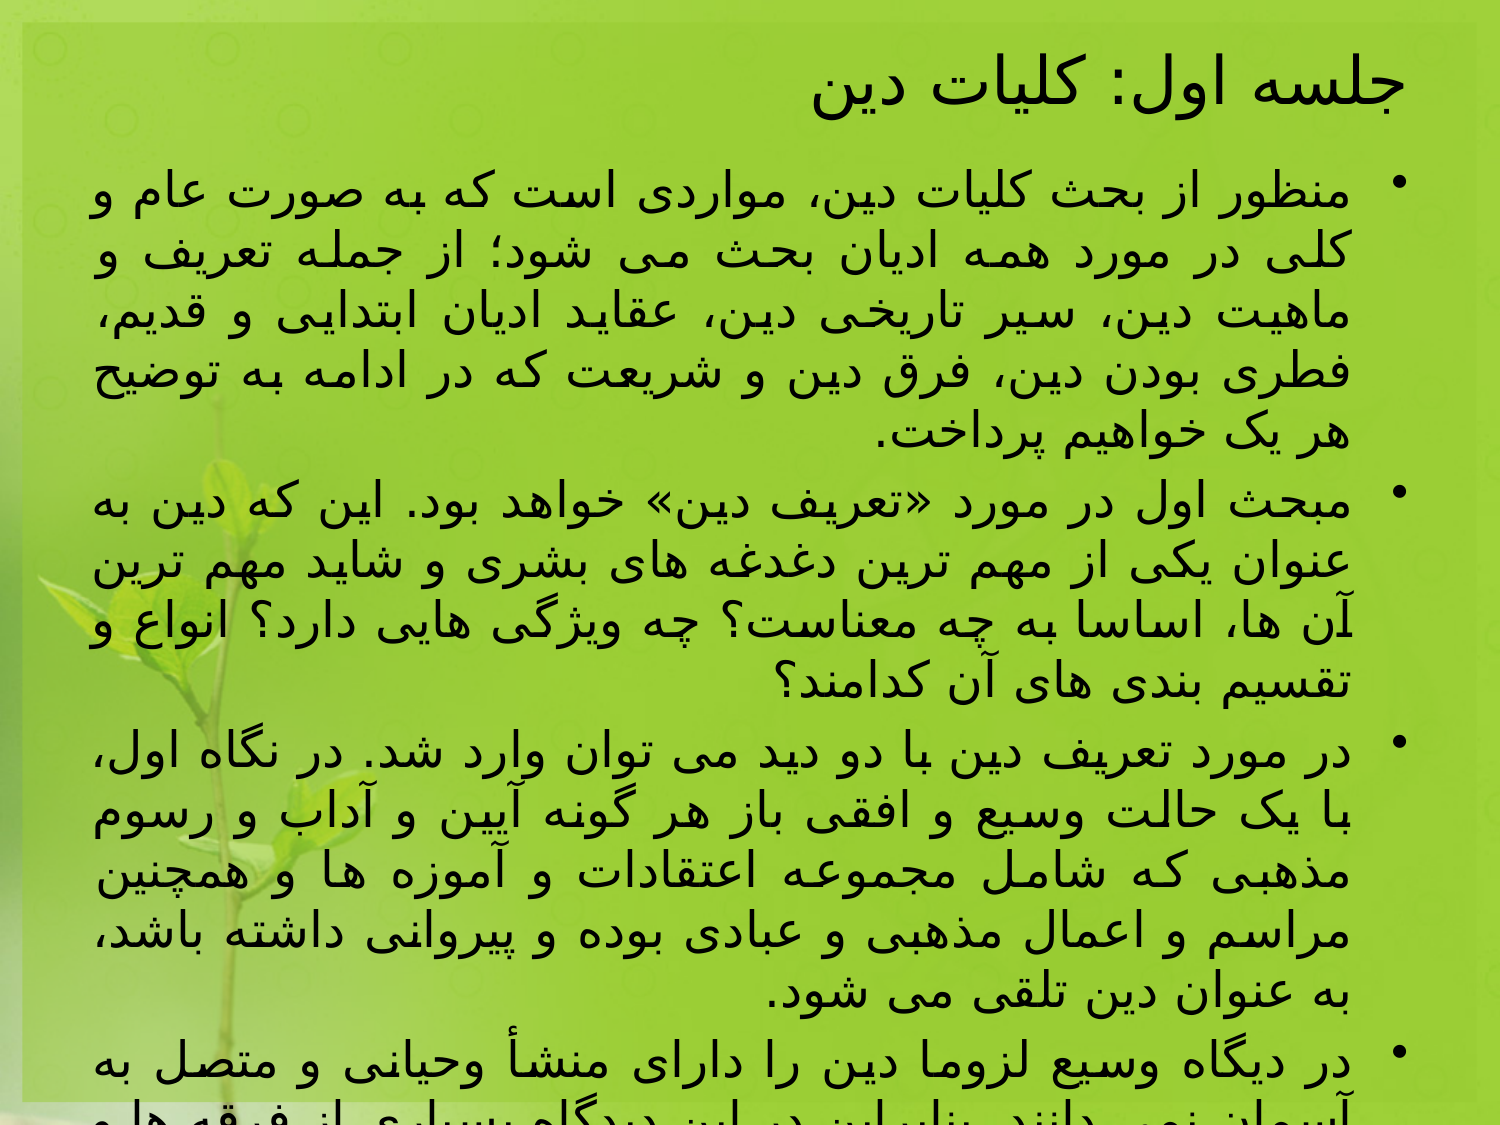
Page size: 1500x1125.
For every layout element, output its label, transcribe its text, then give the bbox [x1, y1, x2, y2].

list منظور از بحث کلیات دین، مواردی است که به صورت عام و کلی در مورد همه ادیان بحث می شود؛ از جمله تعریف و ماهیت دین، سیر تاریخی دین، عقاید ادیان ابتدایی و قدیم، فطری بودن دین، فرق دین و شریعت که در ادامه به توضیح هر یک خواهیم پرداخت. مبحث اول در مورد «تعریف دین» خواهد بود. این که دین به عنوان یکی از مهم ترین دغدغه های بشری و شاید مهم ترین آن ها، اساسا به چه معناست؟ چه ویژگی هایی دارد؟ انواع و تقسیم بندی های آن کدامند؟ در مورد تعریف دین با دو دید می توان وارد شد. در نگاه اول، با یک حالت وسیع و افقی باز هر گونه آیین و آداب و رسوم مذهبی که شامل مجموعه اعتقادات و آموزه ها و همچنین مراسم و اعمال مذهبی و عبادی بوده و پیروانی داشته باشد، به عنوان دین تلقی می شود. در دیگاه وسیع لزوما دین را دارای منشأ وحیانی و متصل به آسمان نمی دانند. بنابراین در این دیدگاه بسیاری از فرقه ها و آیین های بشری نیز دین تلقی شده. به این دیدگاه، نگاه برون دینی به مقوله دین نیز می گویند. با نگاه برون دینی، تعریف دین کمی سخت می شود؛ زیرا به دلیل کثرت ادیان و آیین هایی که در سراسر جهان وجود دارد و هر کدام دارای اعتقادات و مراسم آیینی خاص خود هستند، پیدا کردن نقاط اشتراک برای رسیدن به یک تعریف واحد برای دین دشوار می گردد. [74, 149, 1425, 1100]
title جلسه اول: کلیات دین [74, 45, 1425, 125]
picture [0, 0, 1500, 1125]
